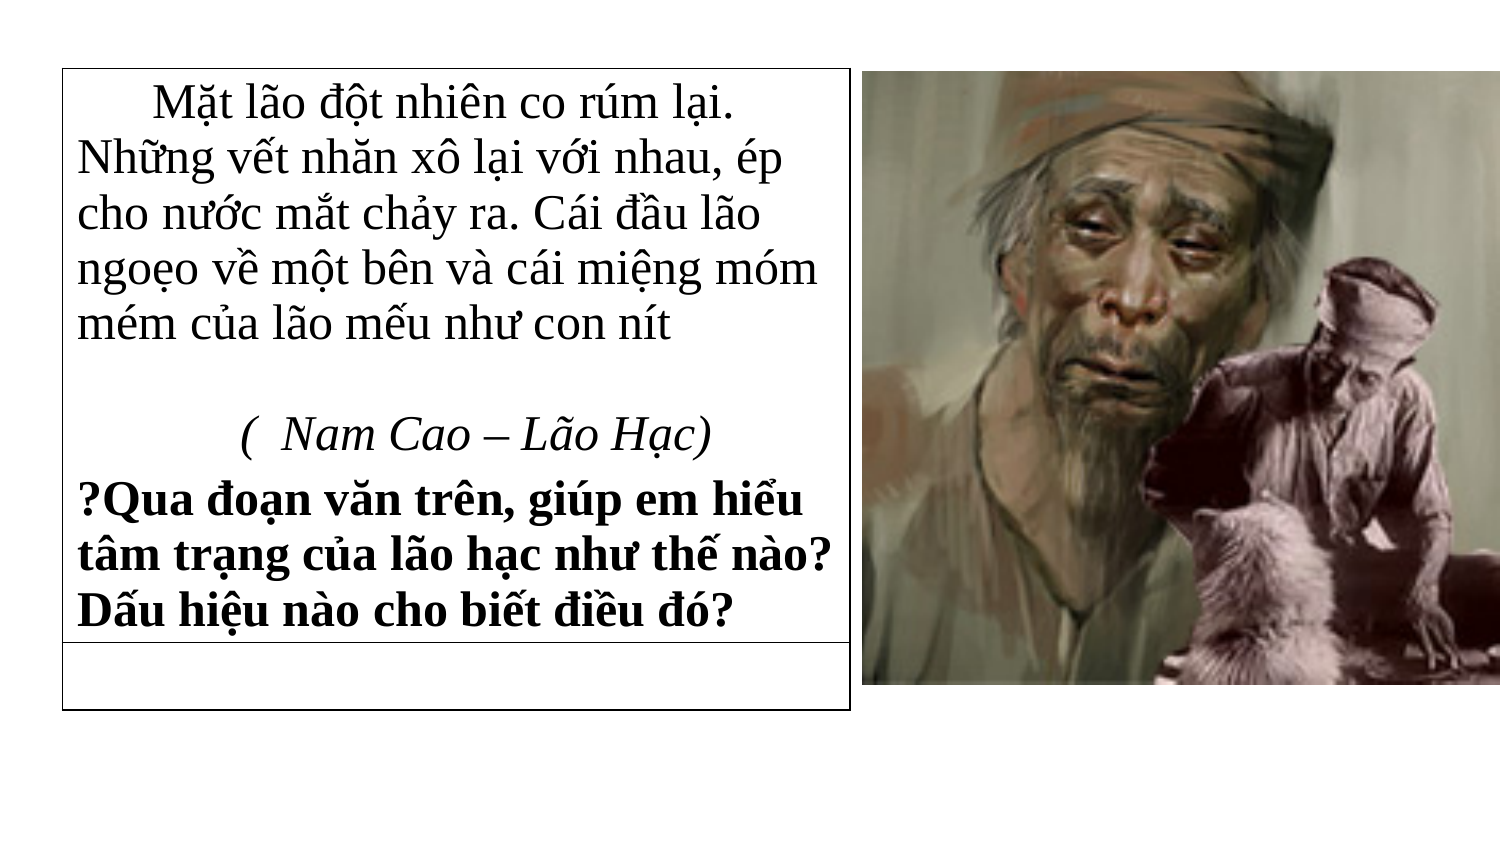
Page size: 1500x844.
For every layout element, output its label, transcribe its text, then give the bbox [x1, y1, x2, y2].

picture [862, 71, 1500, 685]
table_header Mặt lão đột nhiên co rúm lại. Những vết nhăn xô lại với nhau, ép cho nước mắt chảy ra. Cái đầu lão ngoẹo về một bên và cái miệng móm mém của lão mếu như con nít ( Nam Cao – Lão Hạc) ?Qua đoạn văn trên, giúp em hiểu tâm trạng của lão hạc như thế nào? Dấu hiệu nào cho biết điều đó? [63, 69, 849, 642]
table_cell [63, 643, 849, 709]
